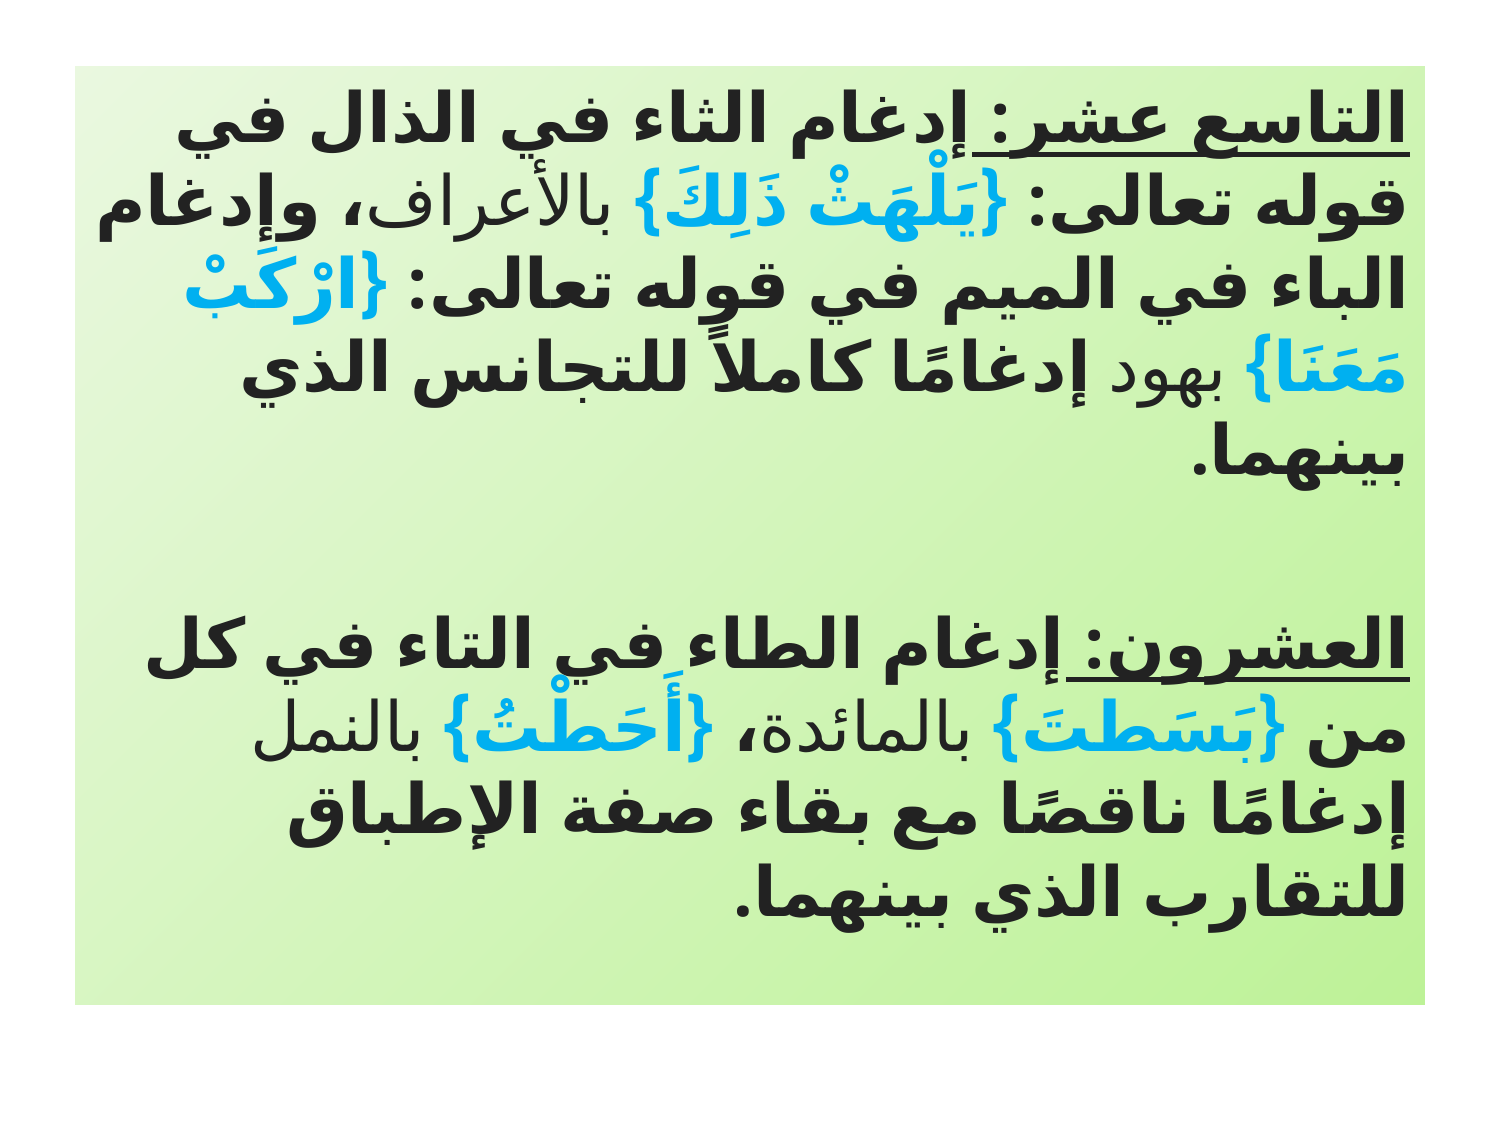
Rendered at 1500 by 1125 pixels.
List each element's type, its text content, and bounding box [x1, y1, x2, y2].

list التاسع عشر: إدغام الثاء في الذال في قوله تعالى: {يَلْهَثْ ذَلِكَ} بالأعراف، وإدغام الباء في الميم في قوله تعالى: {ارْكَبْ مَعَنَا} بهود إدغامًا كاملاً للتجانس الذي بينهما. العشرون: إدغام الطاء في التاء في كل من {بَسَطتَ} بالمائدة، {أَحَطْتُ} بالنمل إدغامًا ناقصًا مع بقاء صفة الإطباق للتقارب الذي بينهما. [75, 66, 1425, 1005]
